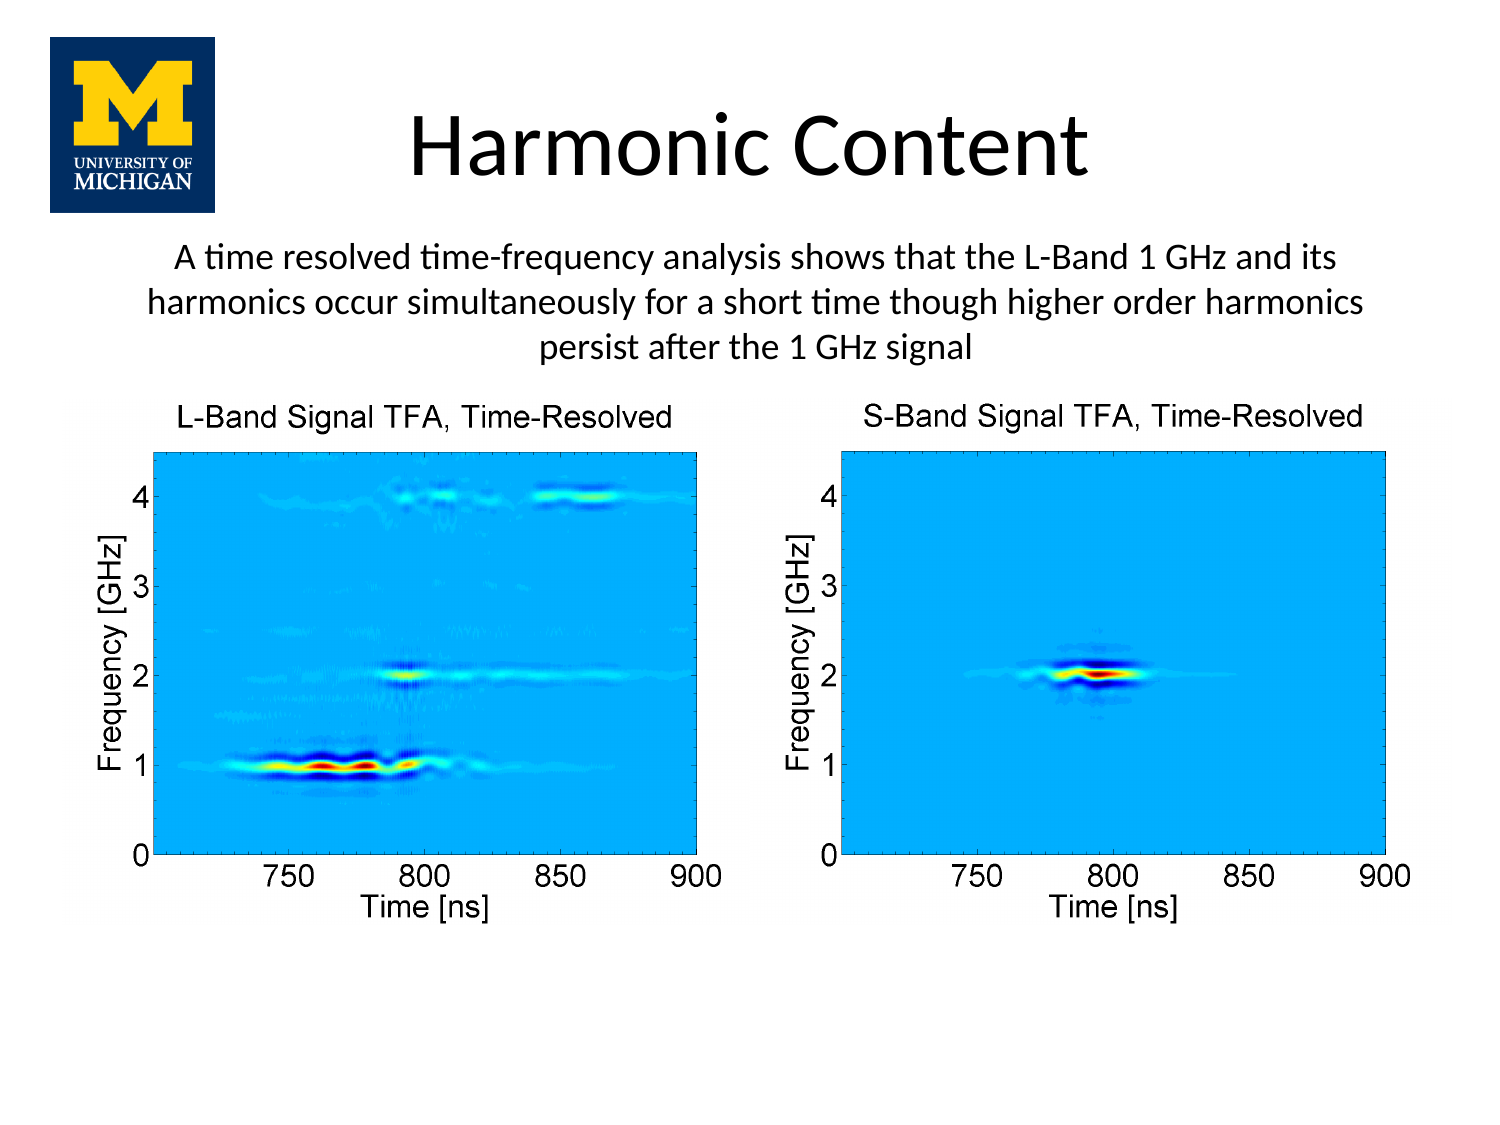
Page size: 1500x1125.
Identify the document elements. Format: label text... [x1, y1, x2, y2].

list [749, 398, 1453, 926]
picture [49, 37, 215, 213]
text_box A time resolved time-frequency analysis shows that the L-Band 1 GHz and its harmonics occur simultaneously for a short time though higher order harmonics persist after the 1 GHz signal [124, 224, 1388, 375]
title Harmonic Content [75, 45, 1425, 233]
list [62, 399, 746, 926]
